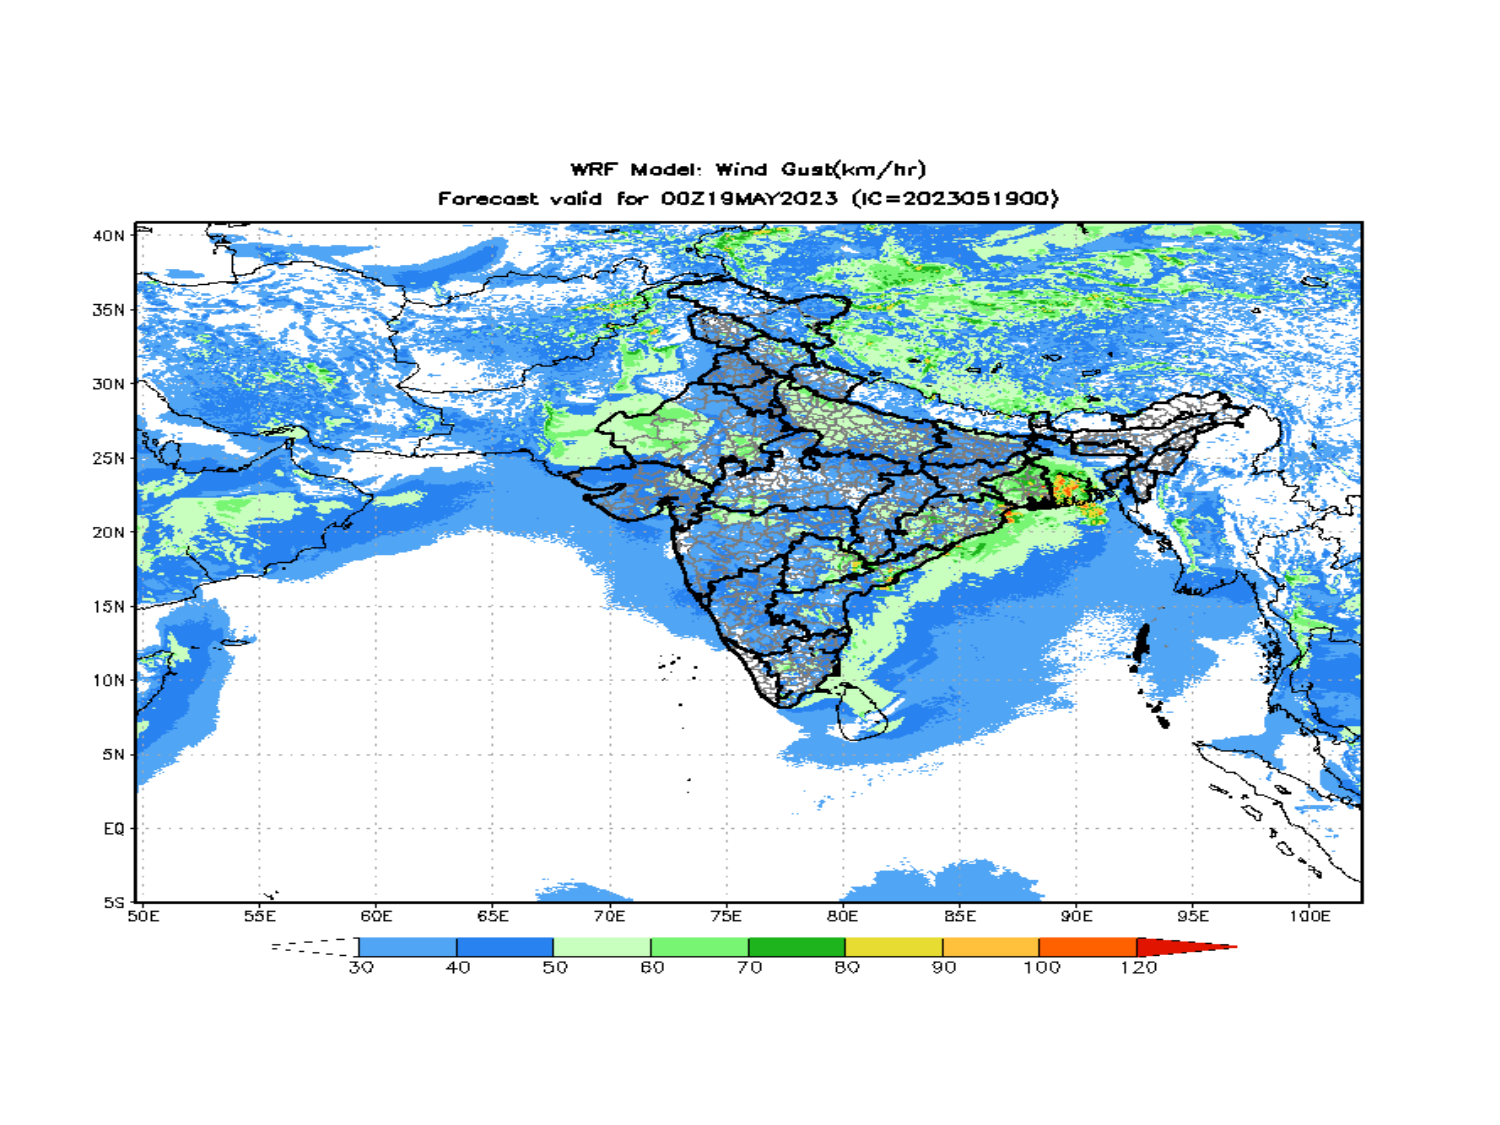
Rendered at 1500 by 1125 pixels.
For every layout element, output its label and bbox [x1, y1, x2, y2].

picture [74, 149, 1426, 976]
